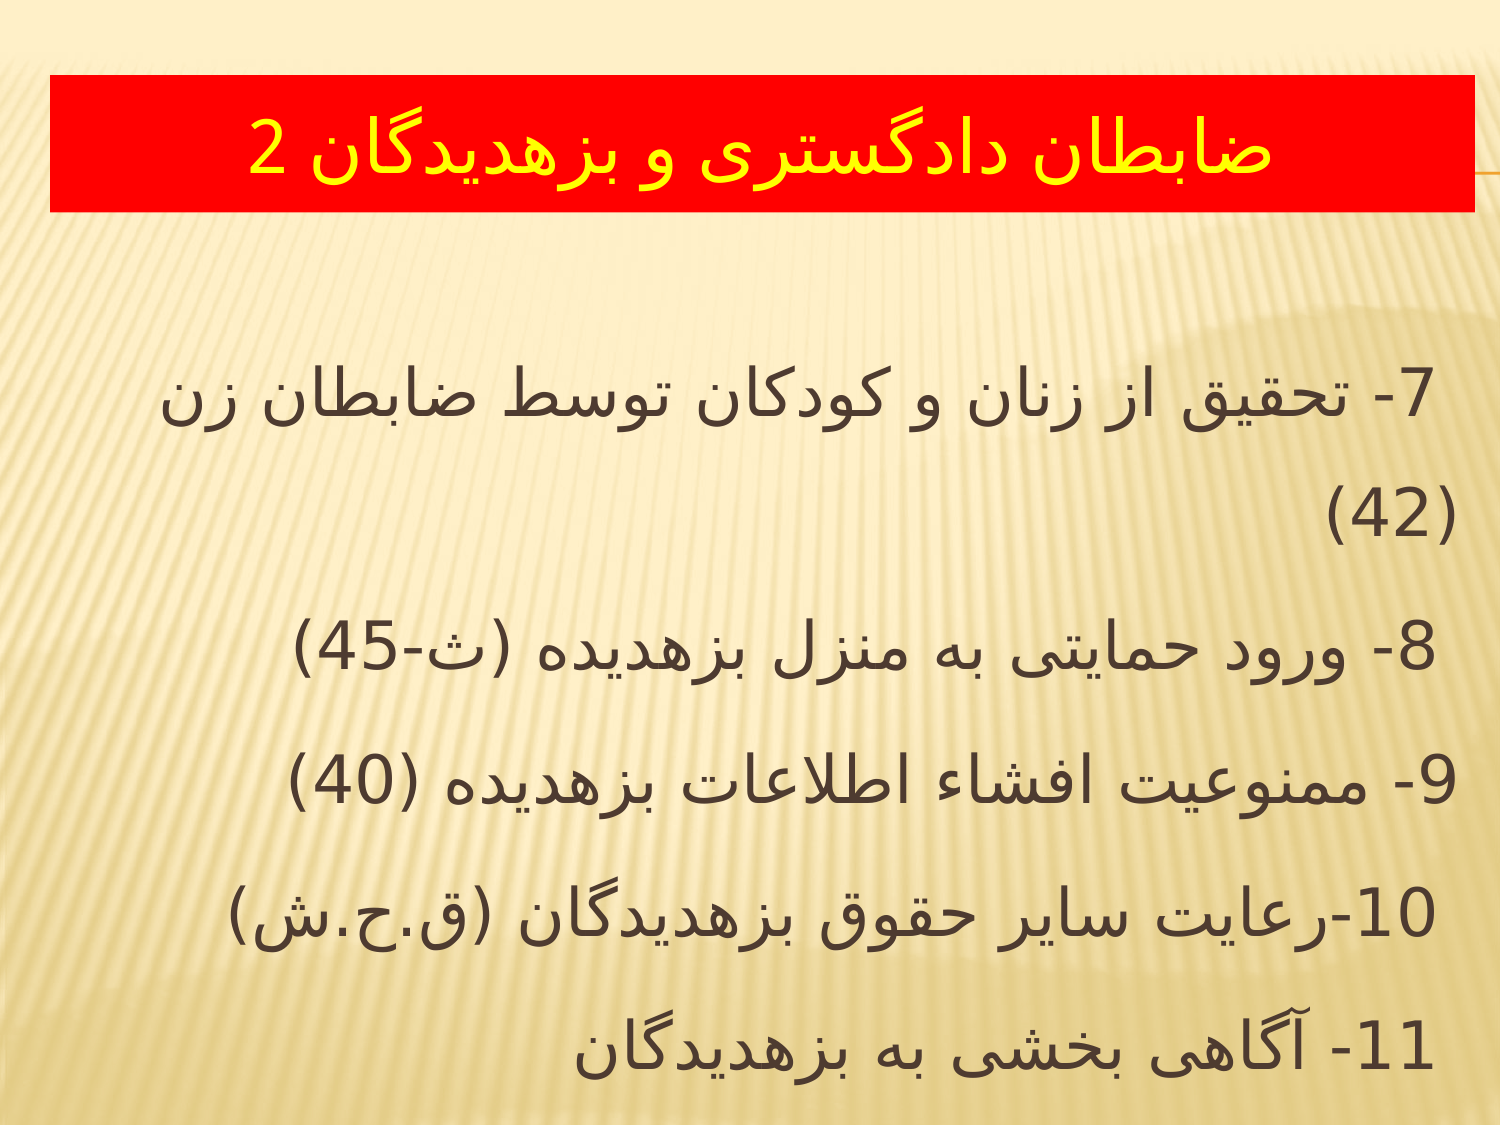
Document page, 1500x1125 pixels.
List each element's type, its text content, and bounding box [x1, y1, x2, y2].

list 7- تحقيق ­از زنان و کودکان توسط ضابطان زن (42) 8- ورود حمایتی به منزل بزه­ديده (ث-45) 9- ممنوعيت افشاء اطلاعات بزه­ديده (40) 10-رعایت سایر حقوق بزه­ديدگان (ق.ح.ش) 11- آگاهی بخشی به بزه­ديدگان [50, 302, 1475, 998]
title ضابطان دادگستری و بزه­ديدگان 2 [50, 75, 1475, 213]
